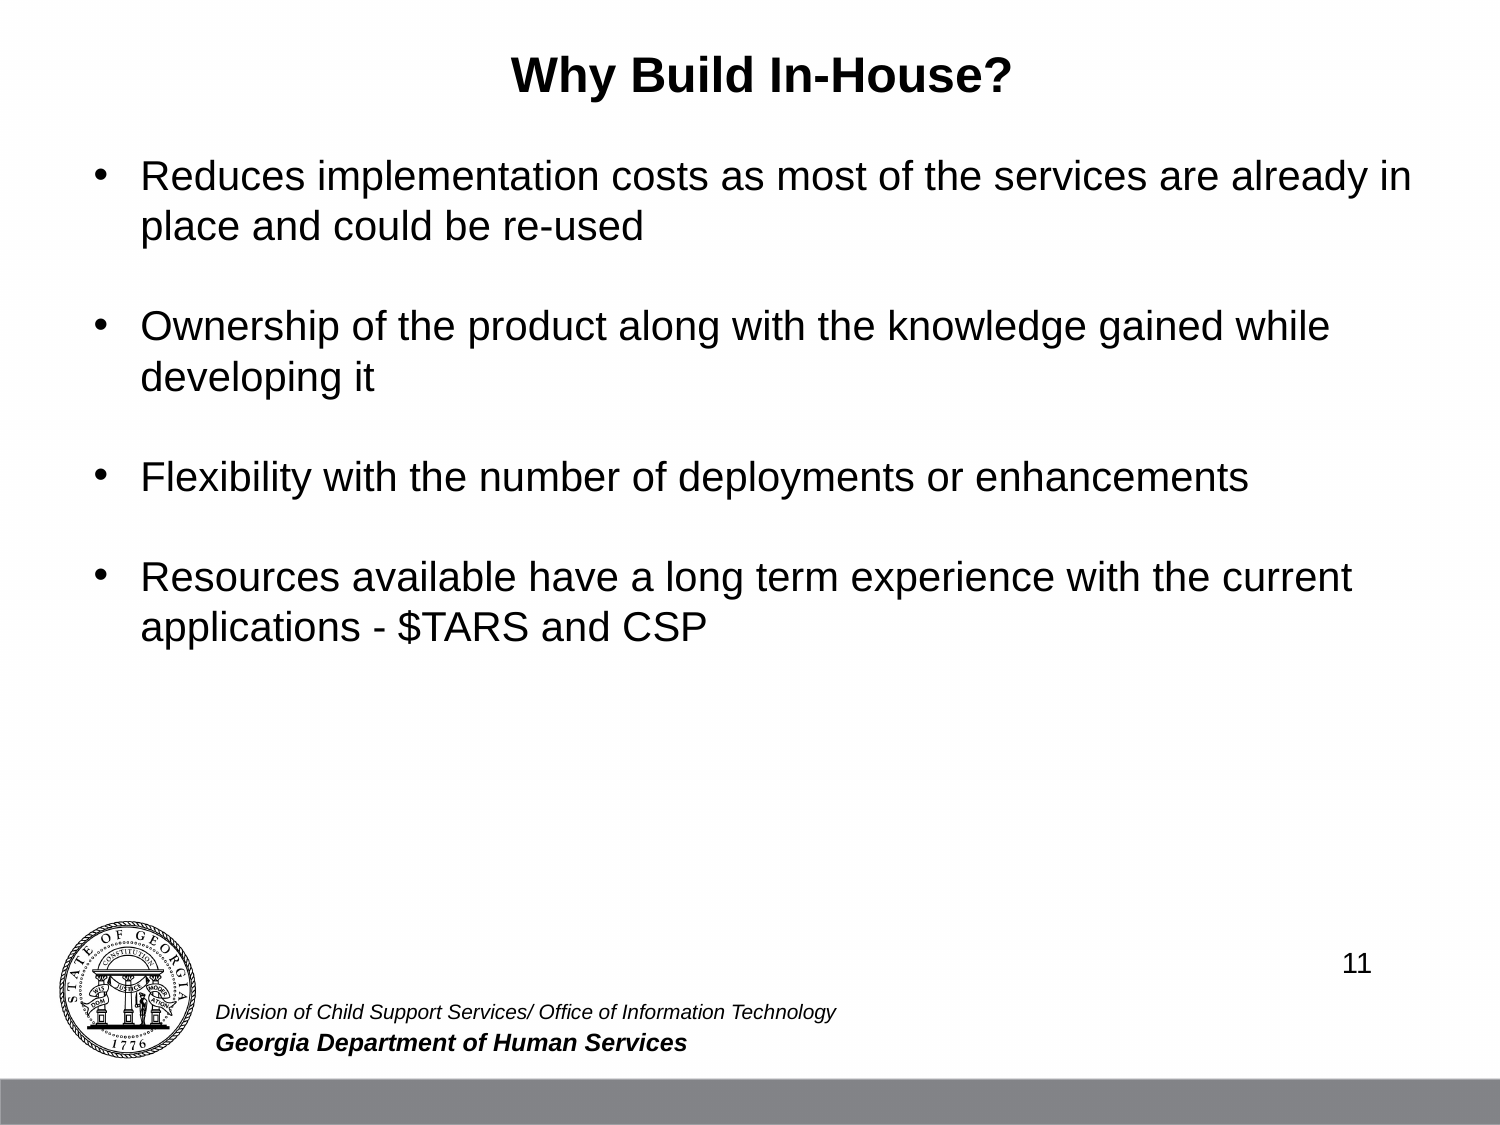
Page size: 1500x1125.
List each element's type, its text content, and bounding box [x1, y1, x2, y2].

picture [0, 0, 1500, 1125]
text_box 11 [1327, 937, 1405, 988]
text_box Georgia Department of Human Services [200, 1032, 1500, 1064]
text_box Division of Child Support Services/ Office of Information Technology [200, 991, 1500, 1032]
text_box Why Build In-House? [82, 35, 1442, 110]
text_box Reduces implementation costs as most of the services are already in place and could be re-used Ownership of the product along with the knowledge gained while developing it Flexibility with the number of deployments or enhancements Resources available have a long term experience with the current applications - $TARS and CSP [78, 141, 1457, 707]
